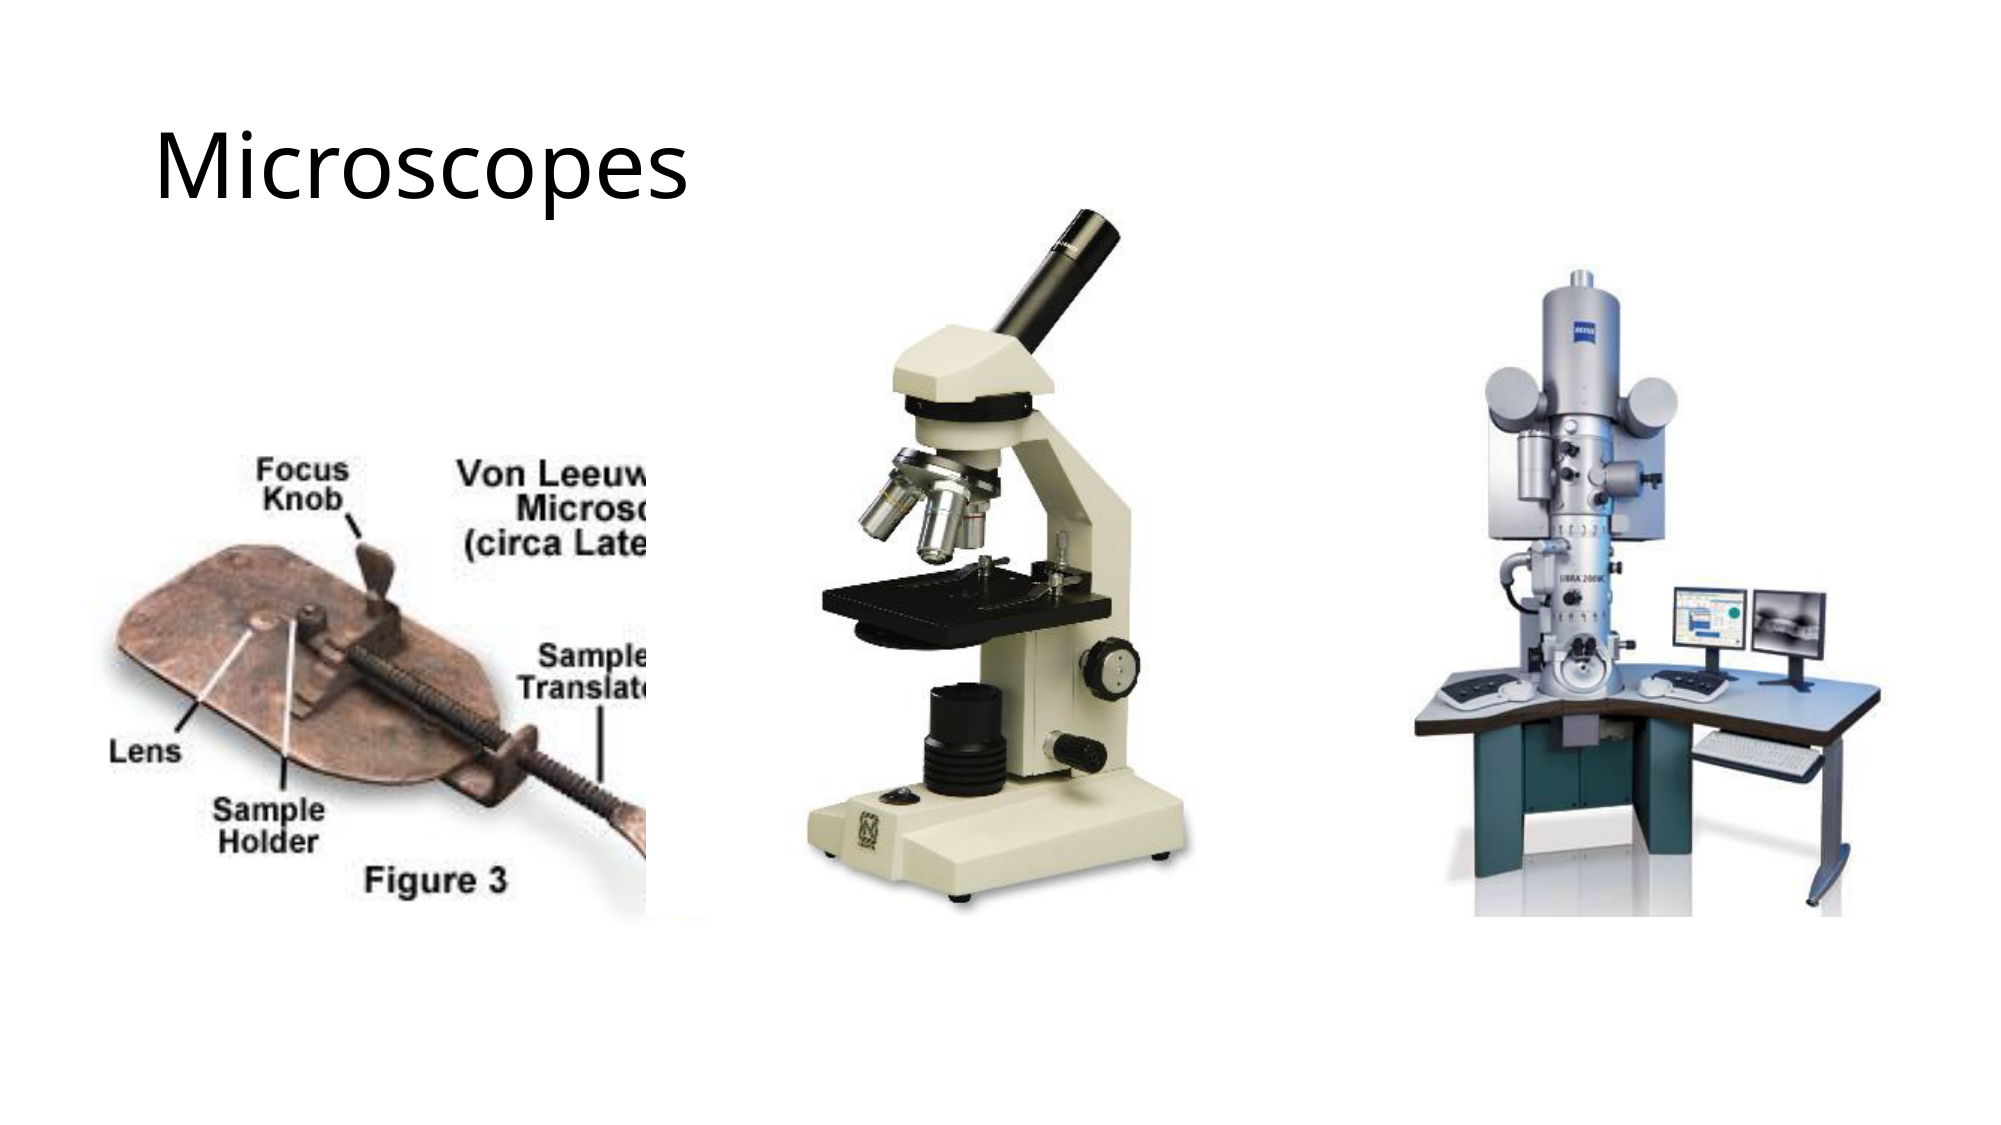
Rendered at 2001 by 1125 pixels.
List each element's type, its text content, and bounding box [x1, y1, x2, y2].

picture [1385, 240, 1909, 917]
picture [646, 208, 1354, 916]
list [90, 455, 786, 926]
title Microscopes [137, 59, 1863, 278]
